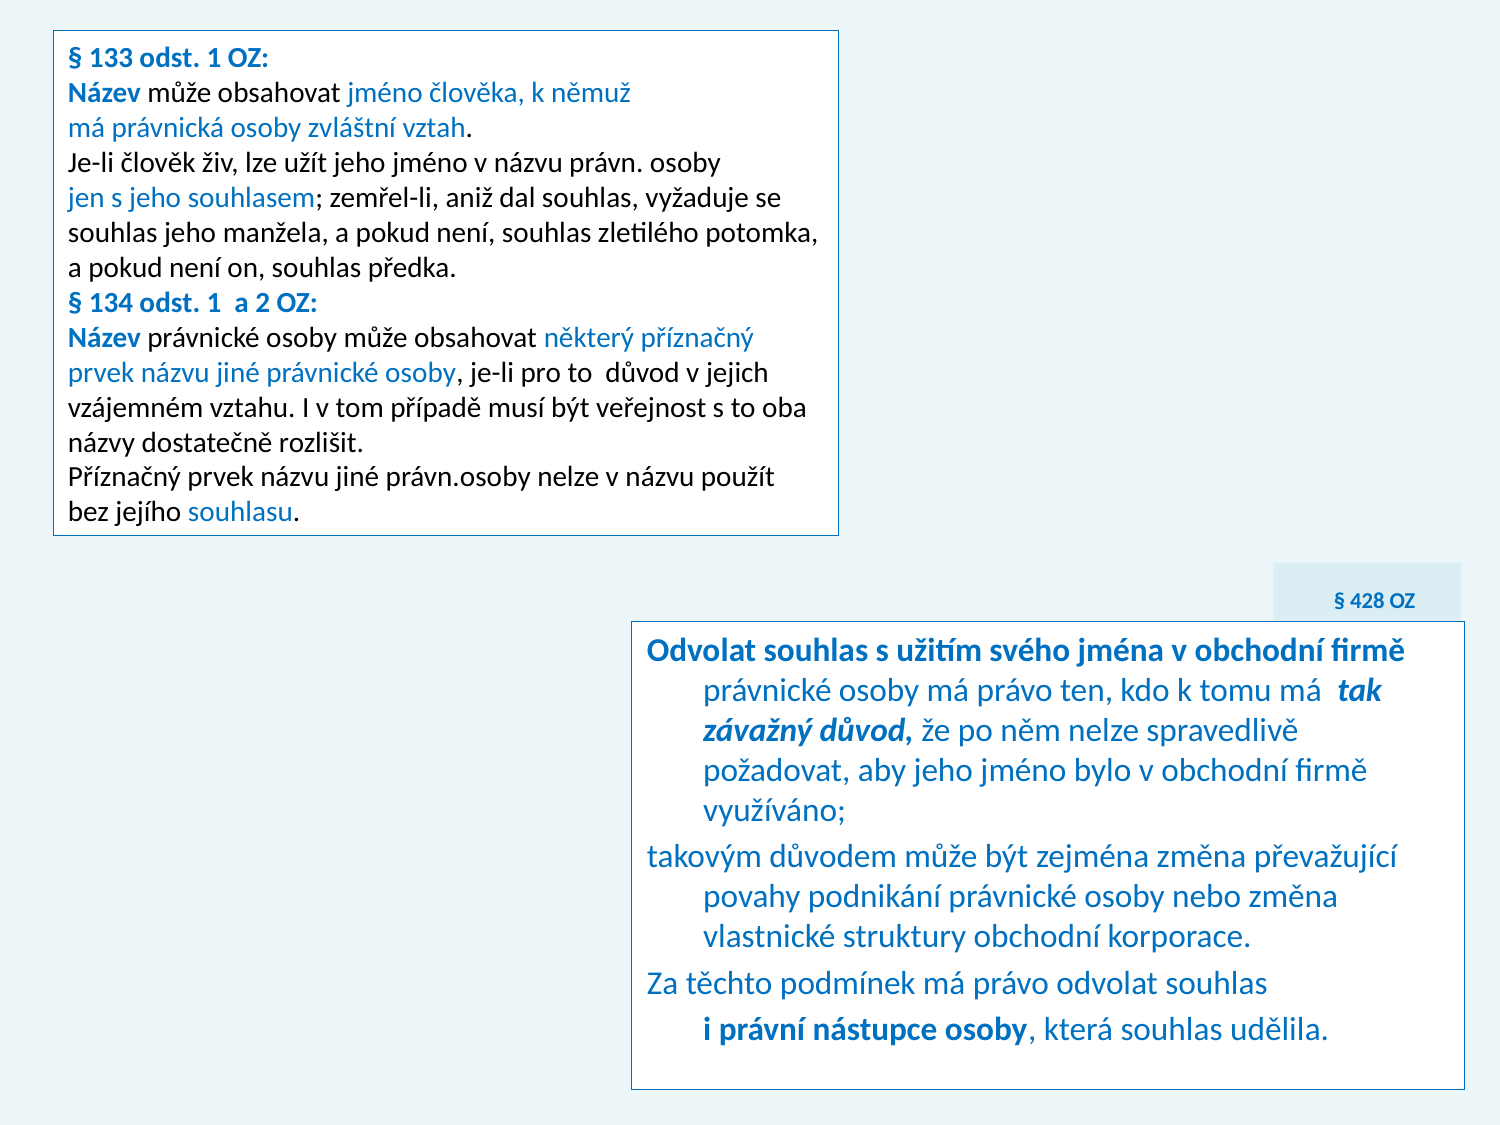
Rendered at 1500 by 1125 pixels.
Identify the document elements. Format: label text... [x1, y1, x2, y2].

list Odvolat souhlas s užitím svého jména v obchodní firmě právnické osoby má právo ten, kdo k tomu má tak závažný důvod, že po něm nelze spravedlivě požadovat, aby jeho jméno bylo v obchodní firmě využíváno; takovým důvodem může být zejména změna převažující povahy podnikání právnické osoby nebo změna vlastnické struktury obchodní korporace. Za těchto podmínek má právo odvolat souhlas i právní nástupce osoby, která souhlas udělila. [631, 621, 1465, 1090]
text_box § 133 odst. 1 OZ: Název může obsahovat jméno člověka, k němuž má právnická osoby zvláštní vztah. Je-li člověk živ, lze užít jeho jméno v názvu právn. osoby jen s jeho souhlasem; zemřel-li, aniž dal souhlas, vyžaduje se souhlas jeho manžela, a pokud není, souhlas zletilého potomka, a pokud není on, souhlas předka. § 134 odst. 1 a 2 OZ: Název právnické osoby může obsahovat některý příznačný prvek názvu jiné právnické osoby, je-li pro to důvod v jejich vzájemném vztahu. I v tom případě musí být veřejnost s to oba názvy dostatečně rozlišit. Příznačný prvek názvu jiné právn.osoby nelze v názvu použít bez jejího souhlasu. [53, 30, 839, 536]
list § 428 OZ [1273, 562, 1461, 621]
